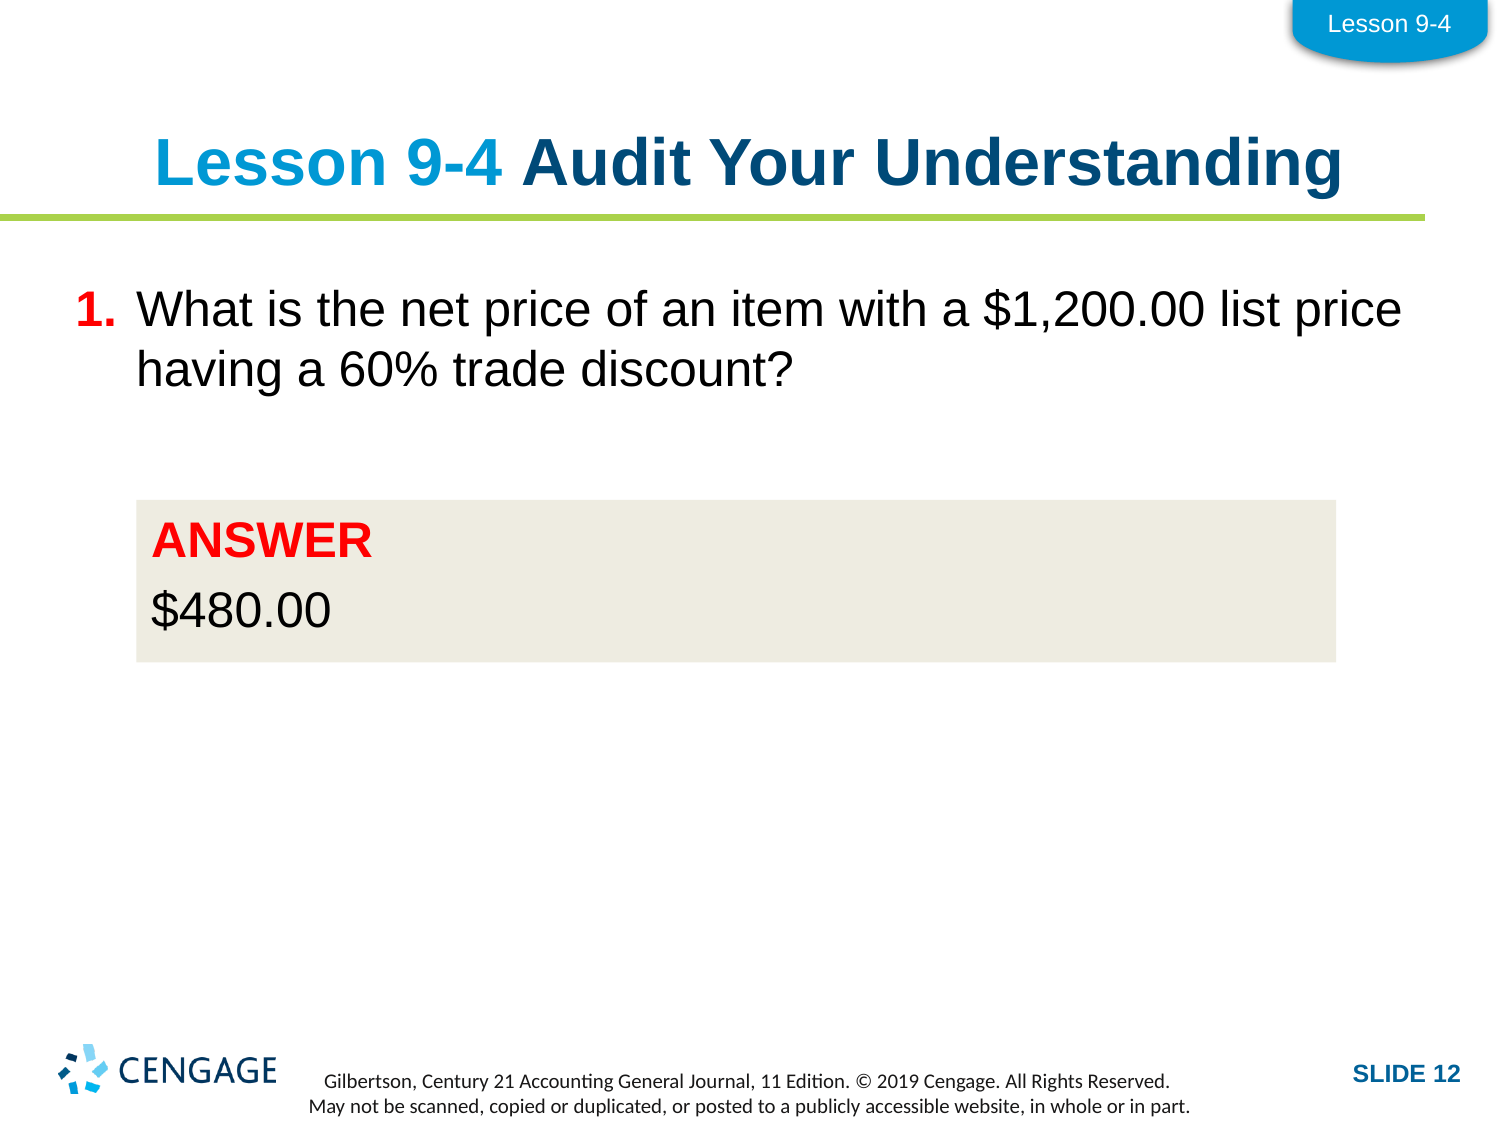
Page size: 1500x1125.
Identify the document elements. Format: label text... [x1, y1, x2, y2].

text_box SLIDE 12 [1176, 1049, 1477, 1095]
title Lesson 9-4 Audit Your Understanding [103, 118, 1397, 229]
list 1. What is the net price of an item with a $1,200.00 list price having a 60% trade discount? [60, 268, 1437, 443]
text_box [1292, 0, 1488, 63]
text_box Lesson 9-4 [1312, 0, 1467, 45]
text_box ANSWER $480.00 [136, 499, 1337, 663]
picture [58, 1044, 276, 1094]
